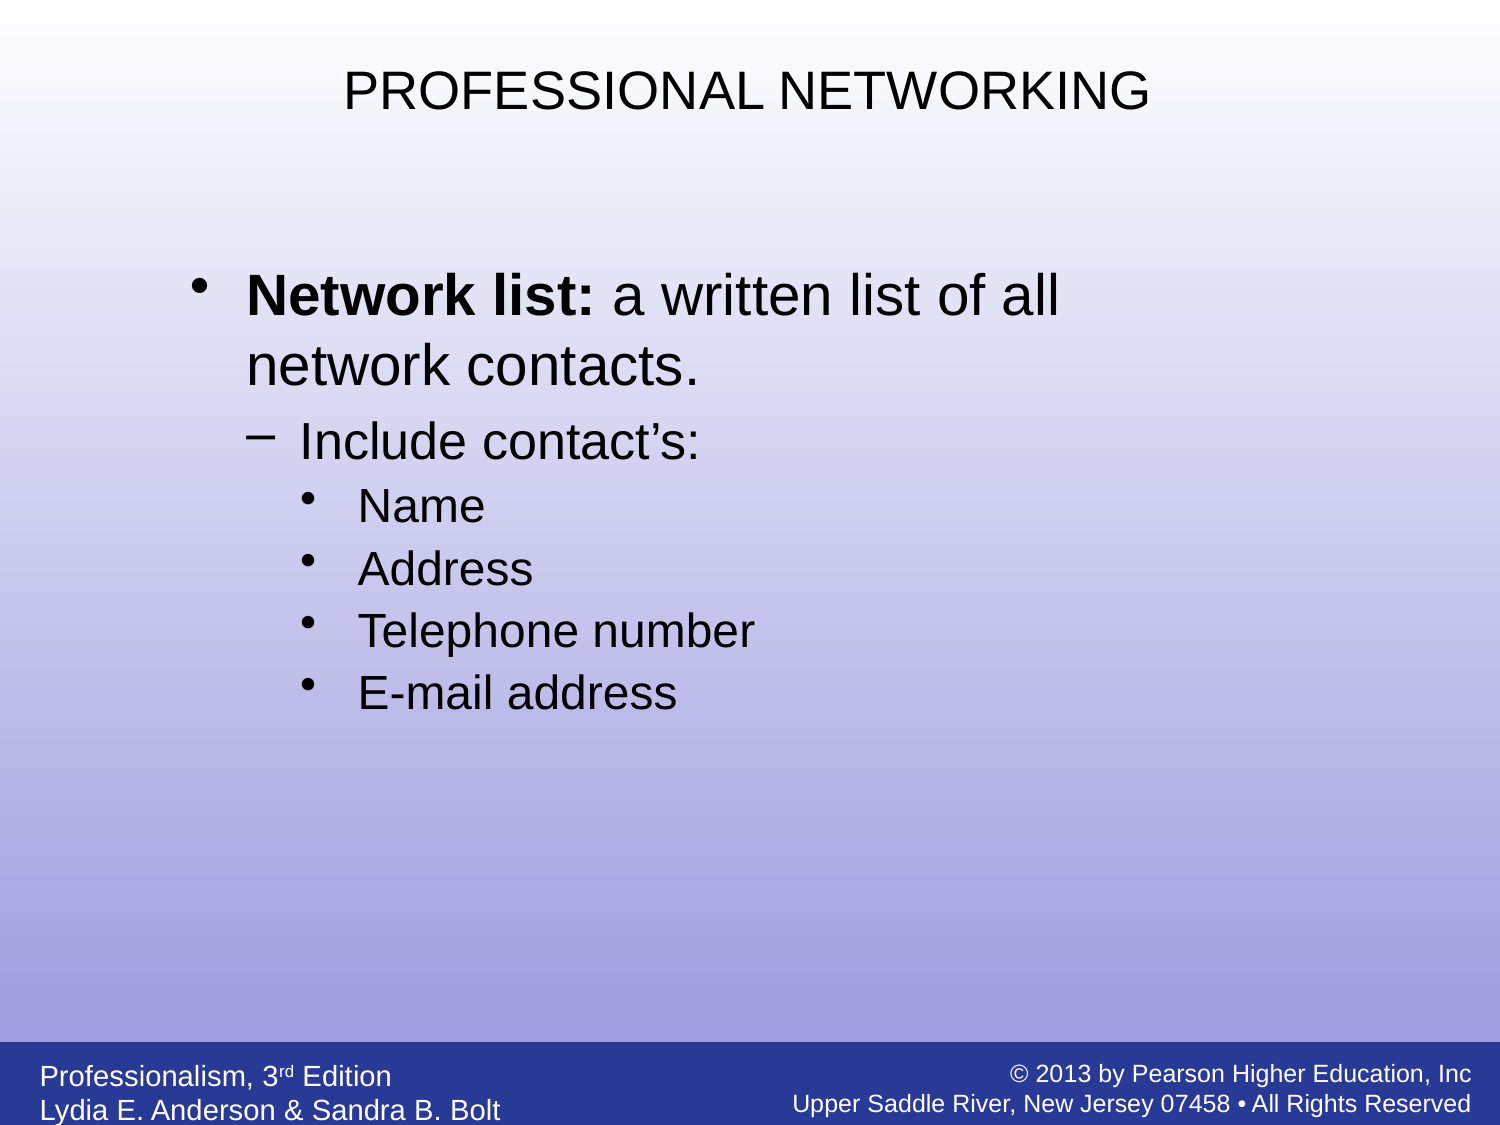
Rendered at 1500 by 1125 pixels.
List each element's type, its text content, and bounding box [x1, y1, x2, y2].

title PROFESSIONAL NETWORKING [74, 47, 1423, 129]
list Network list: a written list of all network contacts. Include contact’s: Name Address Telephone number E-mail address [174, 249, 1239, 886]
picture [0, 1042, 1500, 1125]
